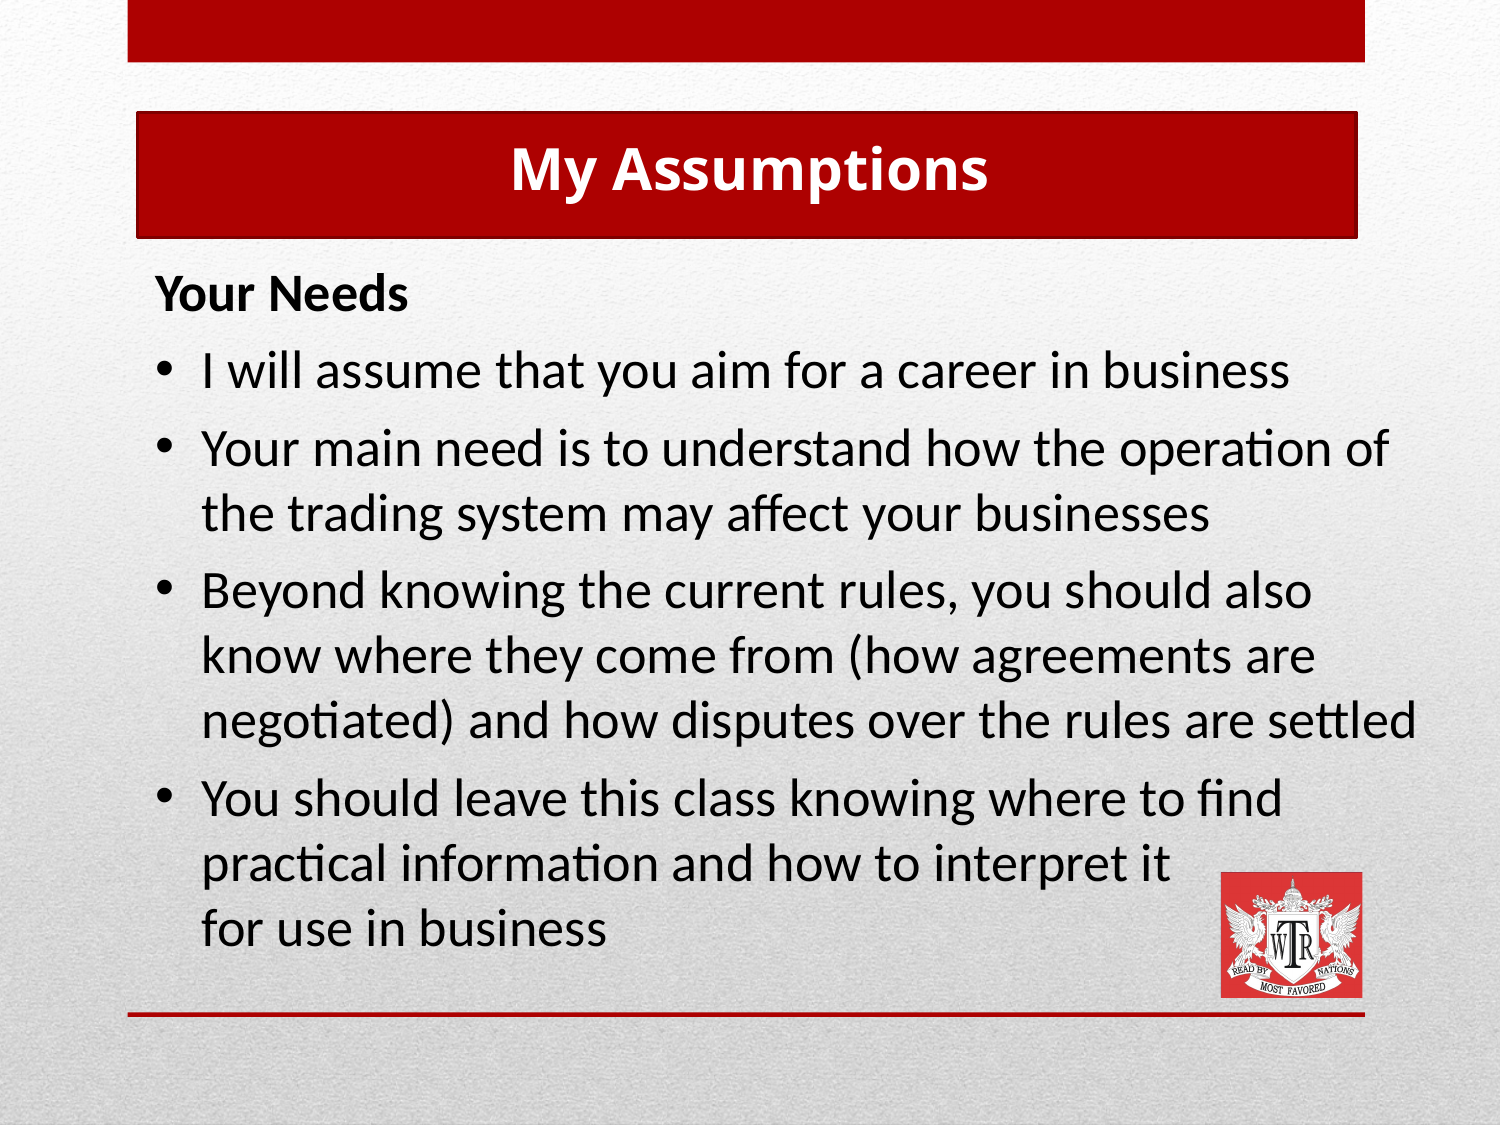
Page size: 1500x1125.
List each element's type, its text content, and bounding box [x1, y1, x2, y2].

picture [1220, 872, 1364, 999]
text_box [136, 111, 1358, 239]
text_box Your Needs I will assume that you aim for a career in business Your main need is to understand how the operation of the trading system may affect your businesses Beyond knowing the current rules, you should also know where they come from (how agreements are negotiated) and how disputes over the rules are settled You should leave this class knowing where to find practical information and how to interpret it for use in business [140, 249, 1438, 965]
text_box My Assumptions [140, 125, 1359, 210]
